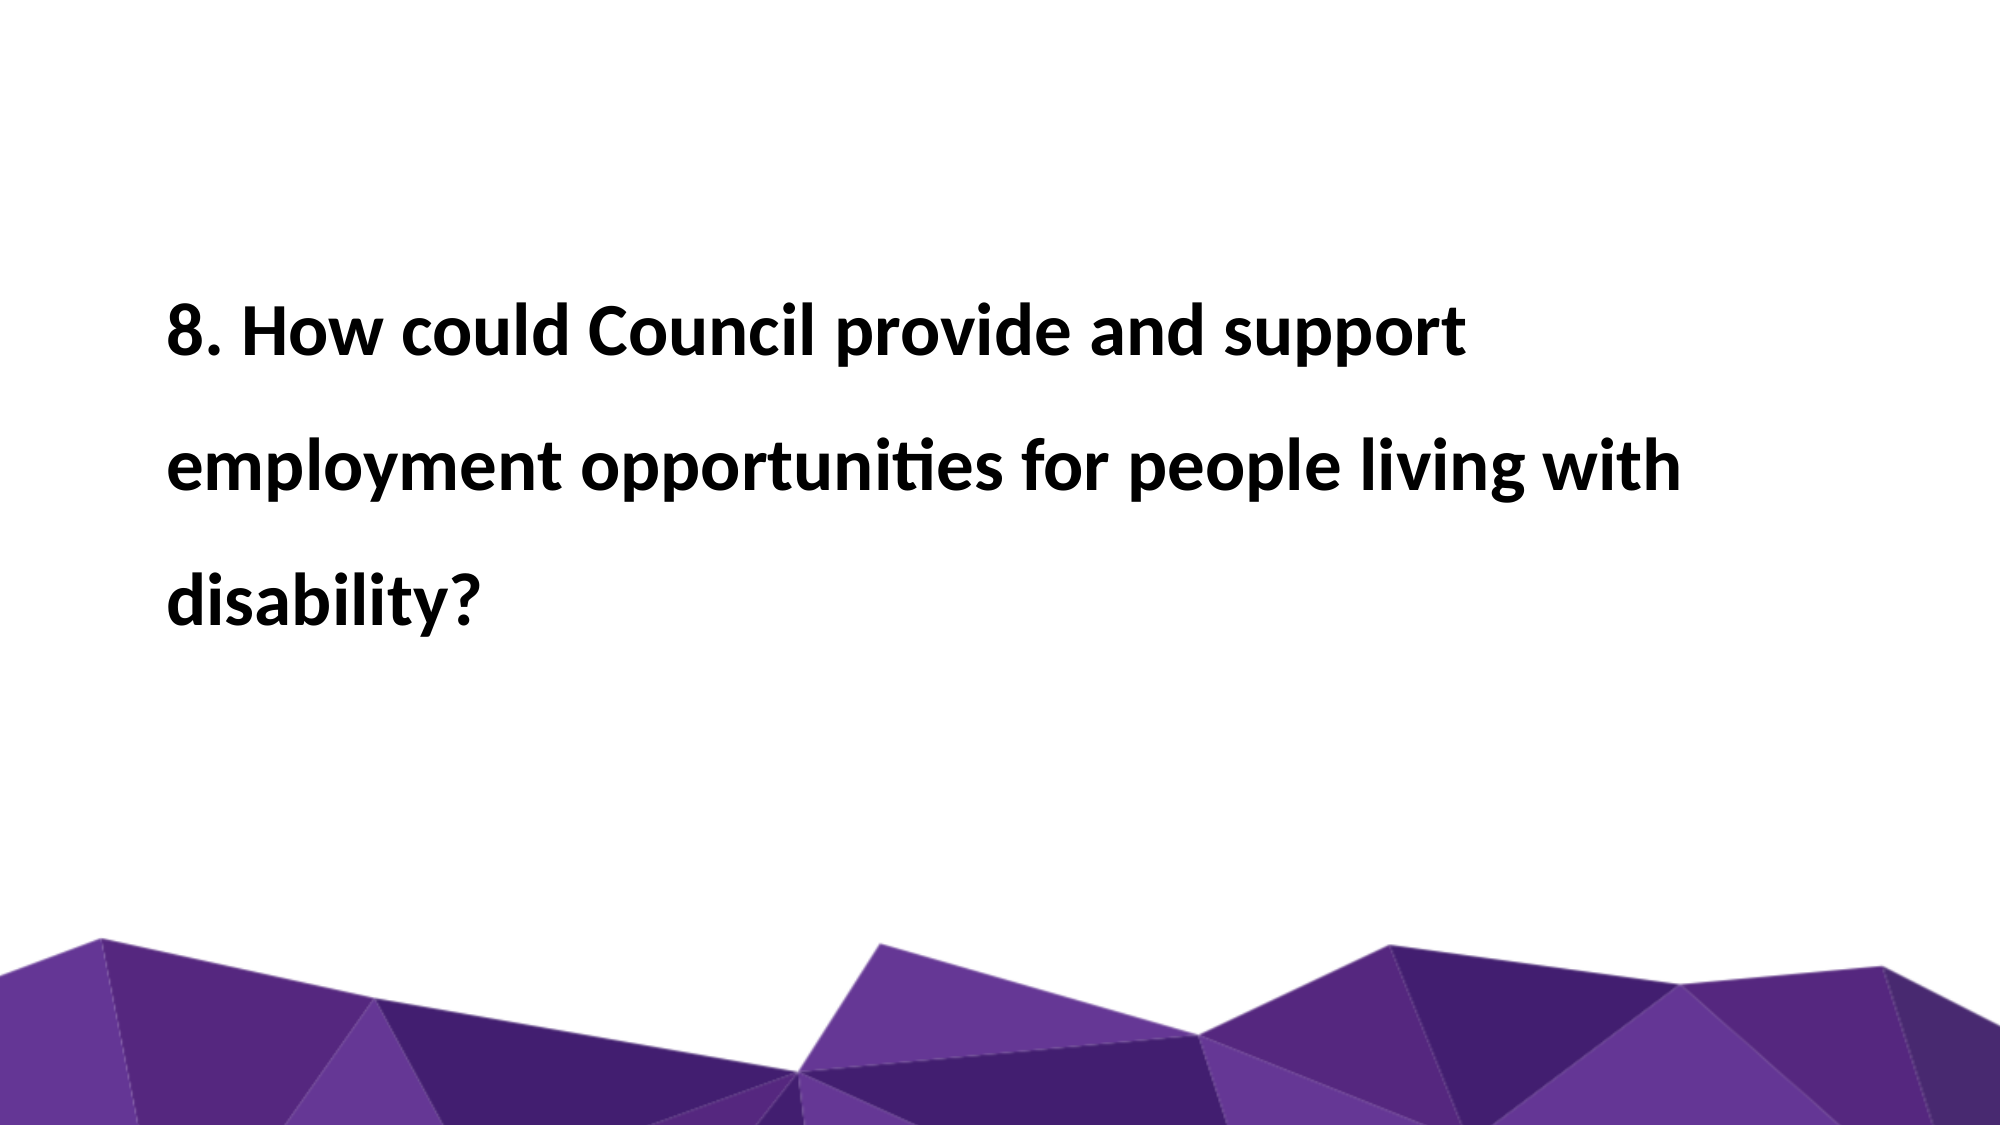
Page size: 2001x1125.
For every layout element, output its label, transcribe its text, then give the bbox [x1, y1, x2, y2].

list 8. How could Council provide and support employment opportunities for people living with disability? [151, 227, 1877, 895]
picture [0, 895, 2000, 1125]
